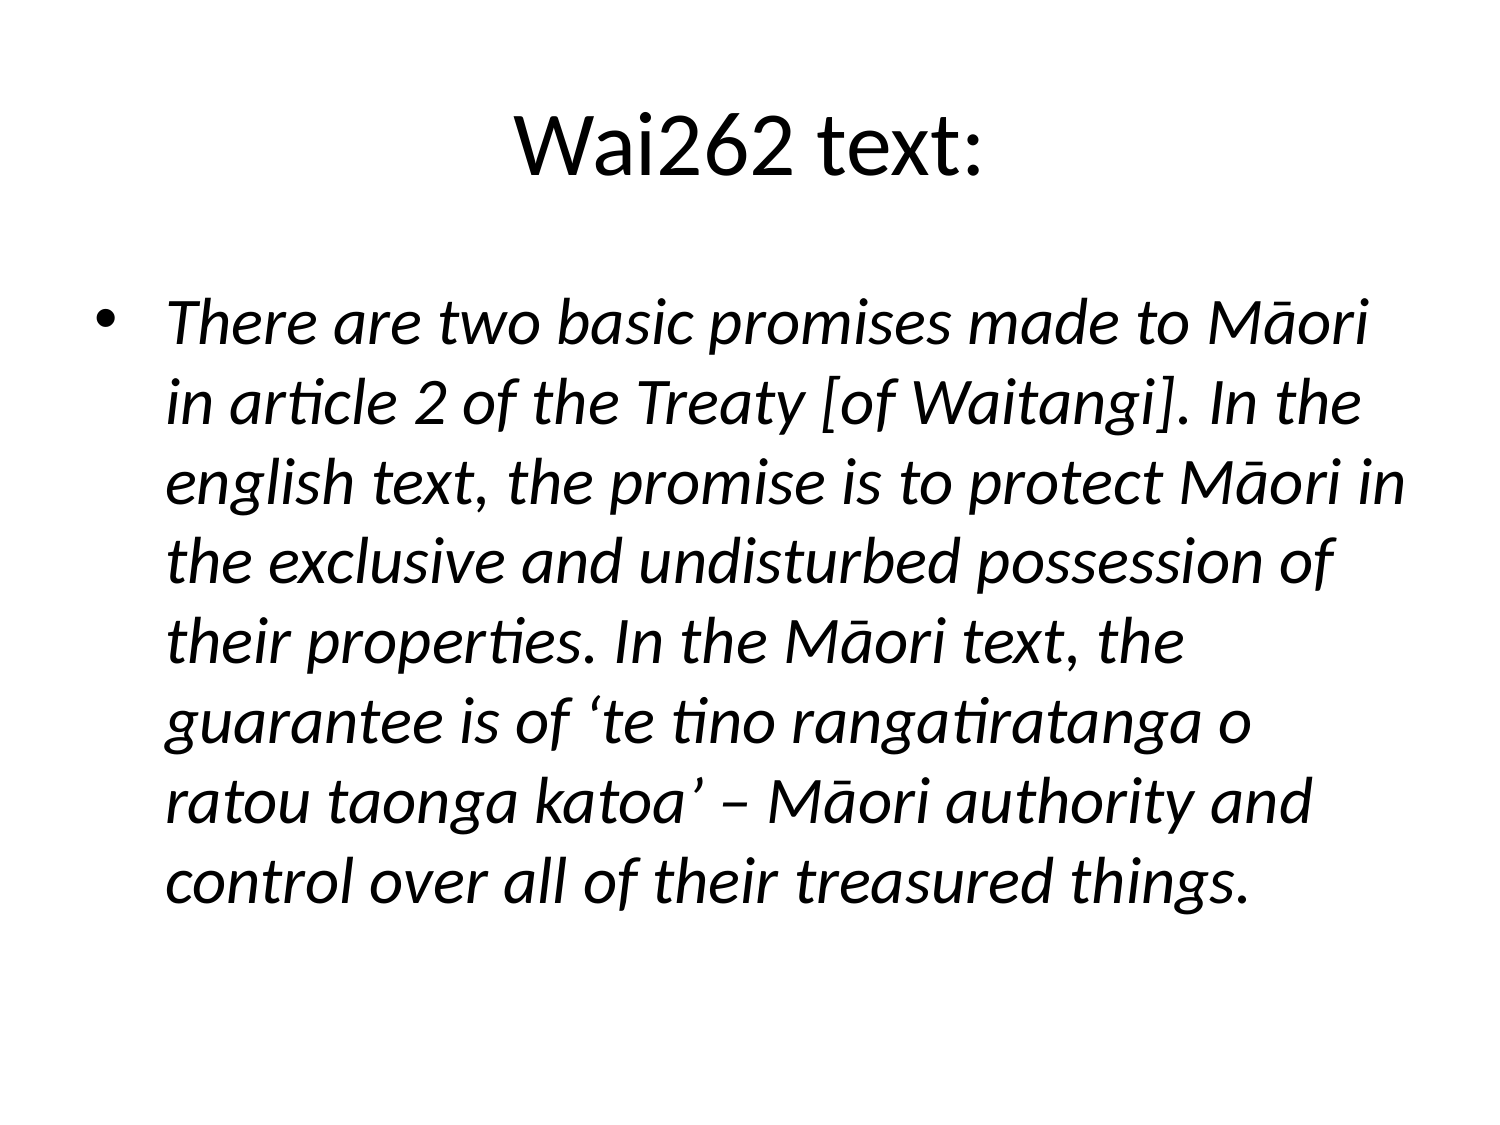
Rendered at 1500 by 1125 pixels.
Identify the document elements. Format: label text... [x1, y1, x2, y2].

list There are two basic promises made to Māori in article 2 of the Treaty [of Waitangi]. In the english text, the promise is to protect Māori in the exclusive and undisturbed possession of their properties. In the Māori text, the guarantee is of ‘te tino rangatiratanga o ratou taonga katoa’ – Māori authority and control over all of their treasured things. [75, 262, 1425, 1005]
title Wai262 text: [75, 45, 1425, 233]
